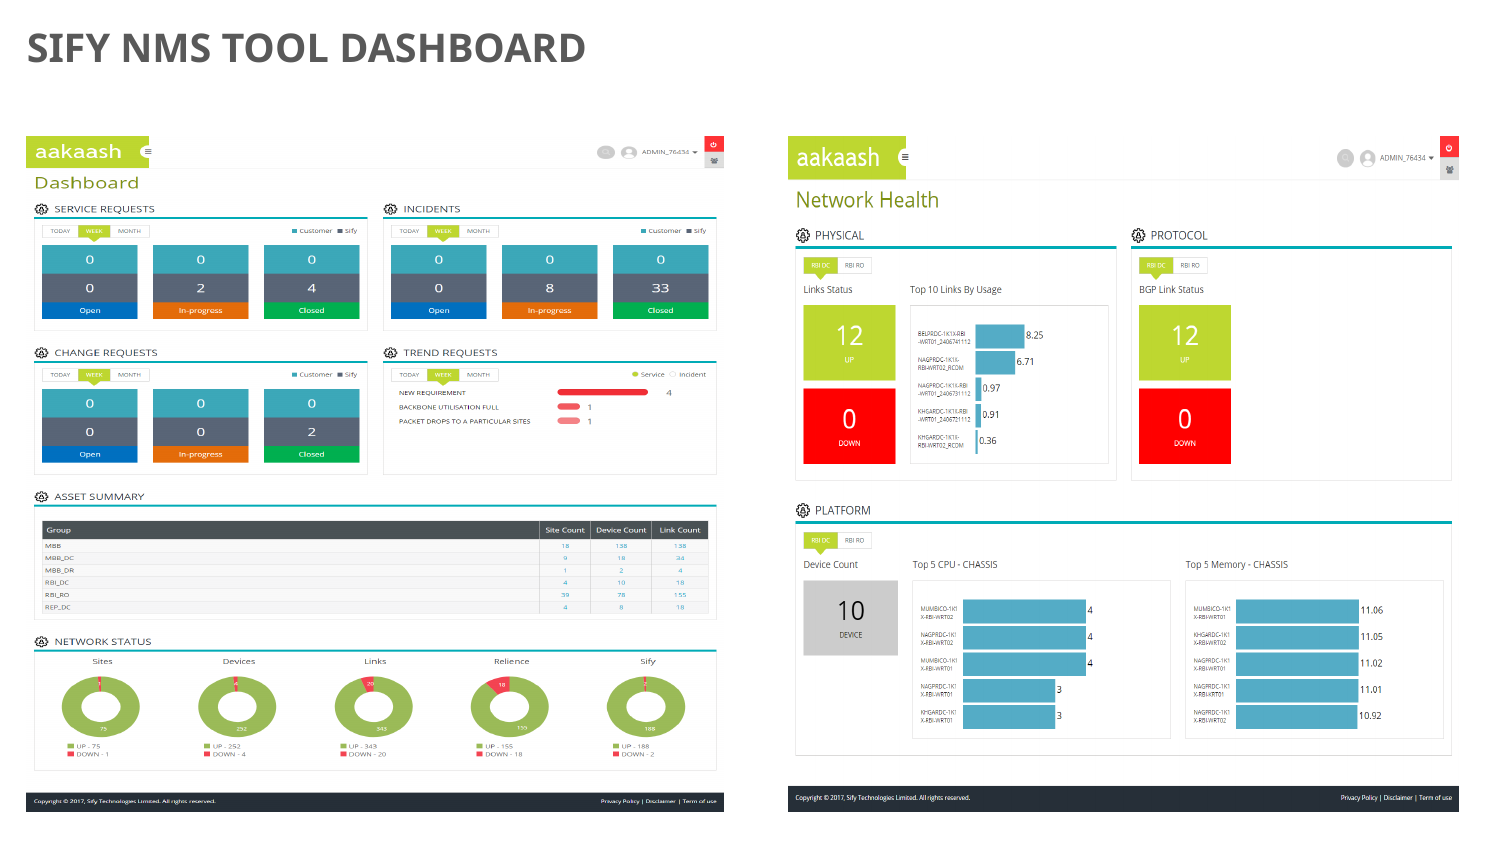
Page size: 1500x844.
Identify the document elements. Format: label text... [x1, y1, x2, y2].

title Sify NMS tool DASHBOARD [26, 20, 1264, 79]
picture [26, 136, 724, 812]
picture [788, 136, 1459, 812]
